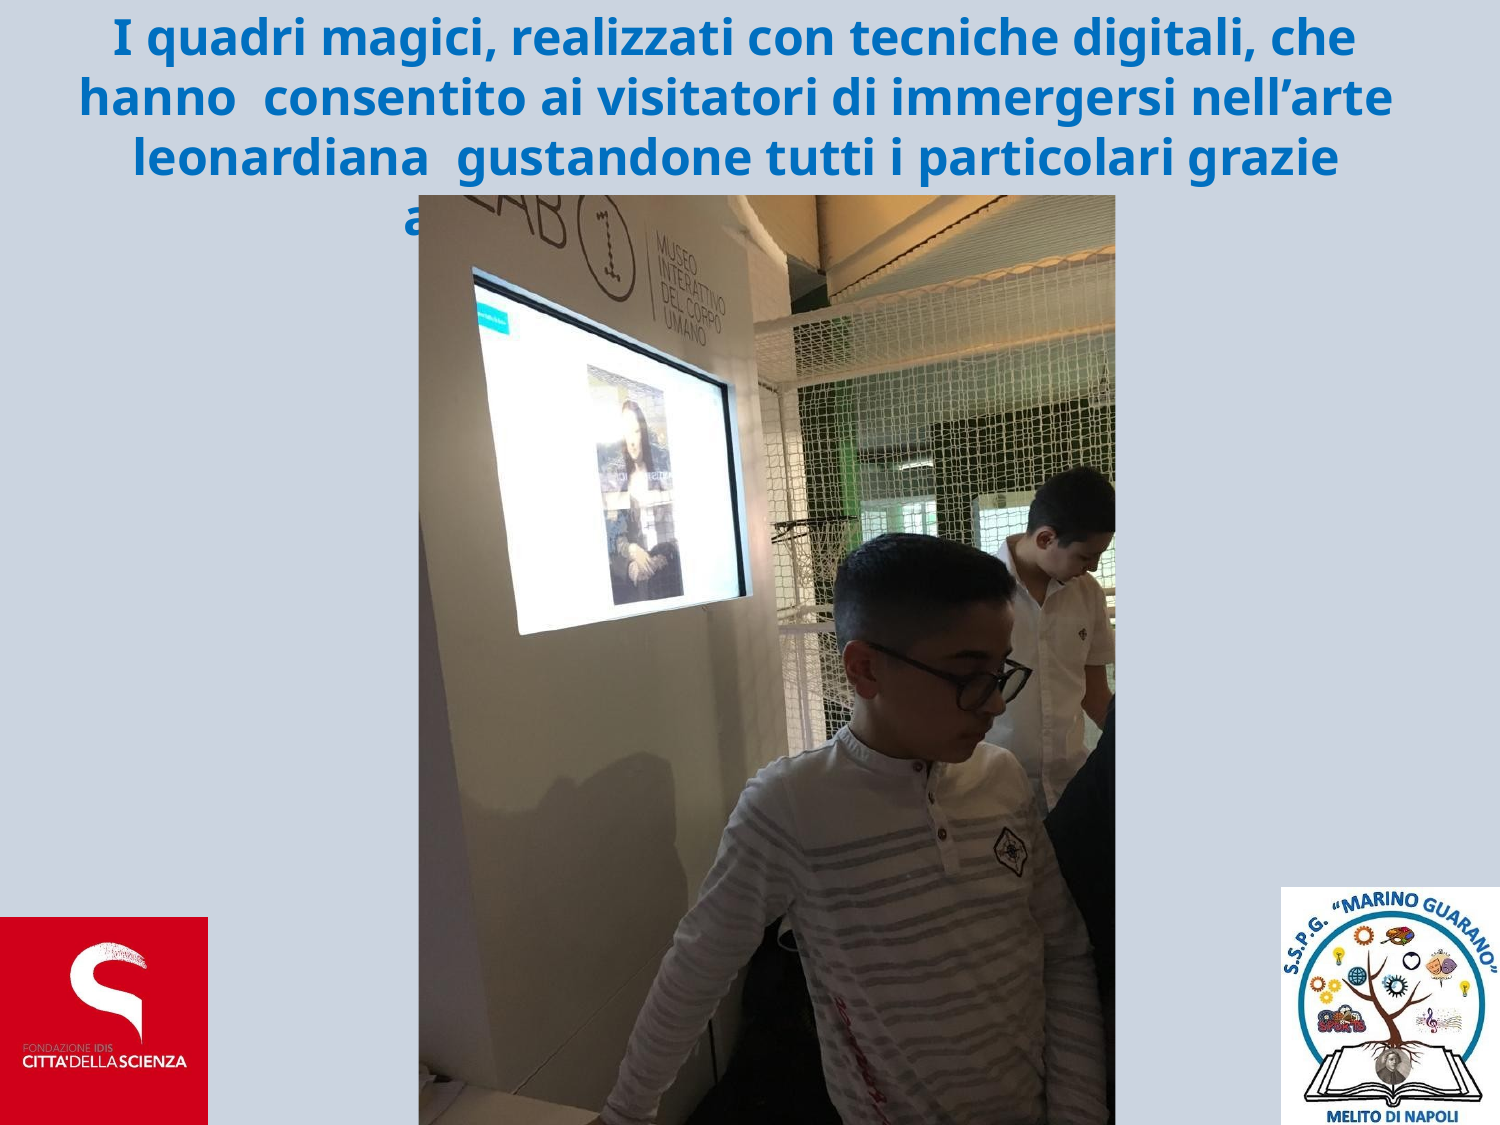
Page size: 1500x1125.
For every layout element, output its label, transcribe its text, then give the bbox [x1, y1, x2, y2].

title I quadri magici, realizzati con tecniche digitali, che hanno consentito ai visitatori di immergersi nell’arte leonardiana gustandone tutti i particolari grazie all’utilizzo dei touchscreen. [41, 3, 1431, 246]
text_box [418, 195, 1116, 1125]
text_box [0, 917, 208, 1125]
text_box [1281, 887, 1500, 1125]
